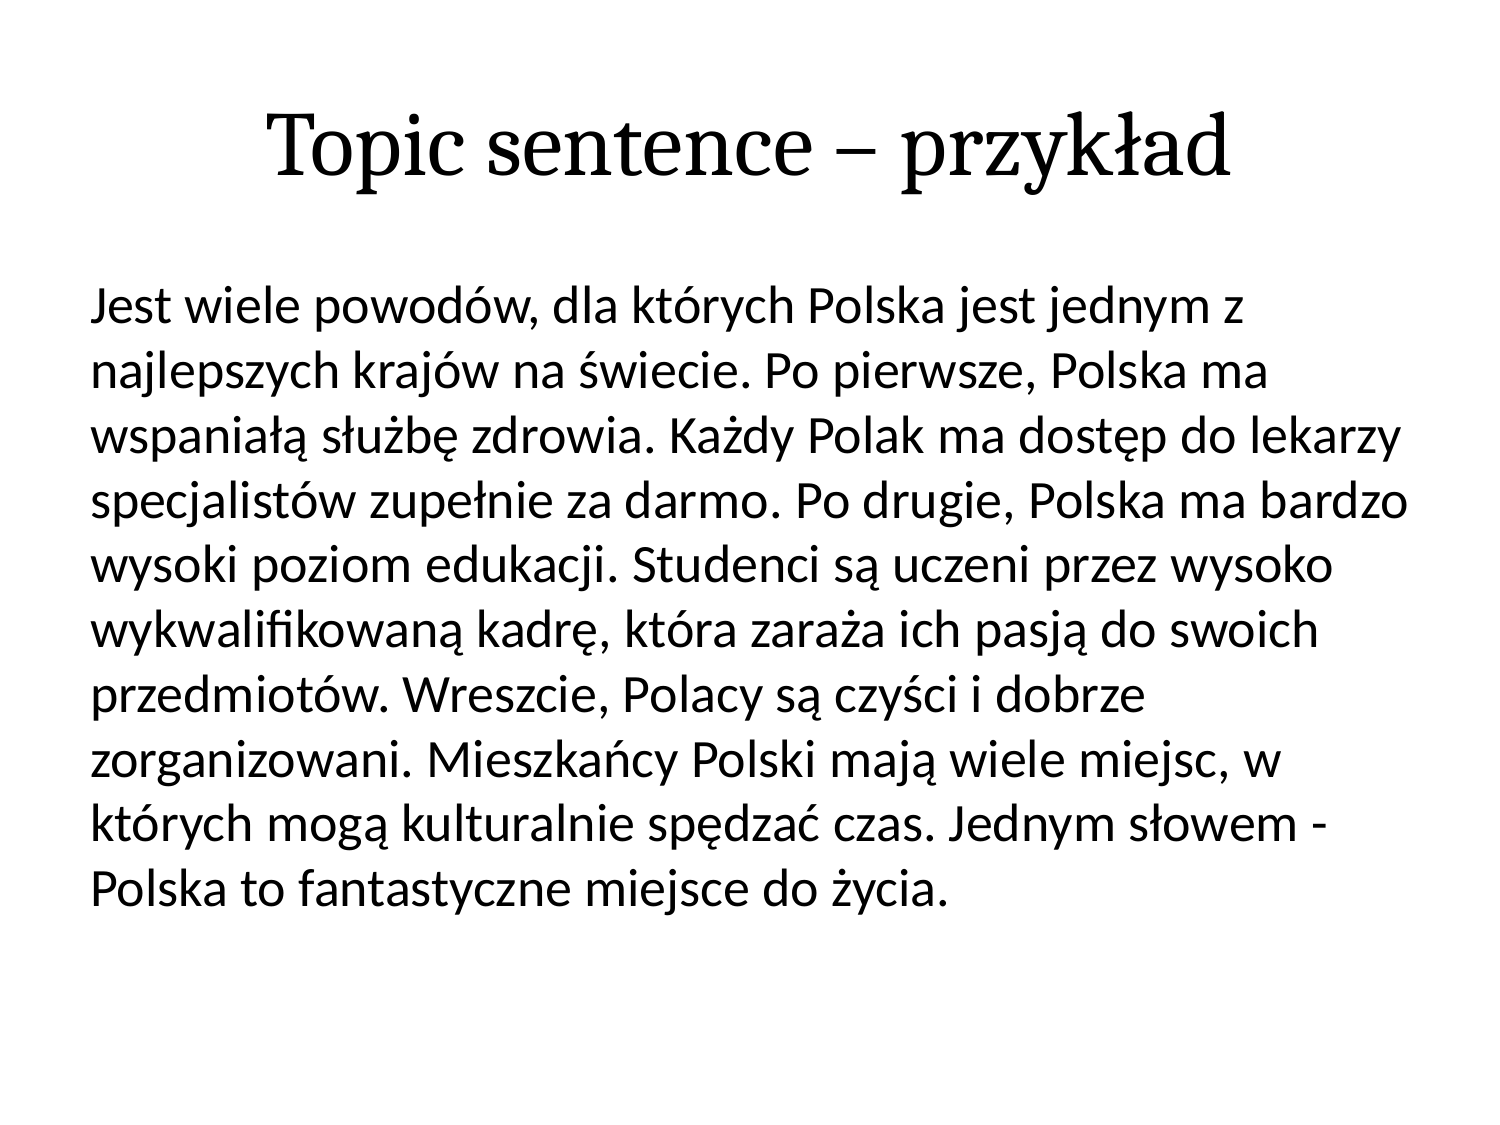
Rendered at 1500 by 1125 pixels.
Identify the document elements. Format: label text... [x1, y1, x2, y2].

list Jest wiele powodów, dla których Polska jest jednym z najlepszych krajów na świecie. Po pierwsze, Polska ma wspaniałą służbę zdrowia. Każdy Polak ma dostęp do lekarzy specjalistów zupełnie za darmo. Po drugie, Polska ma bardzo wysoki poziom edukacji. Studenci są uczeni przez wysoko wykwalifikowaną kadrę, która zaraża ich pasją do swoich przedmiotów. Wreszcie, Polacy są czyści i dobrze zorganizowani. Mieszkańcy Polski mają wiele miejsc, w których mogą kulturalnie spędzać czas. Jednym słowem - Polska to fantastyczne miejsce do życia. [75, 262, 1425, 941]
title Topic sentence – przykład [75, 45, 1425, 233]
